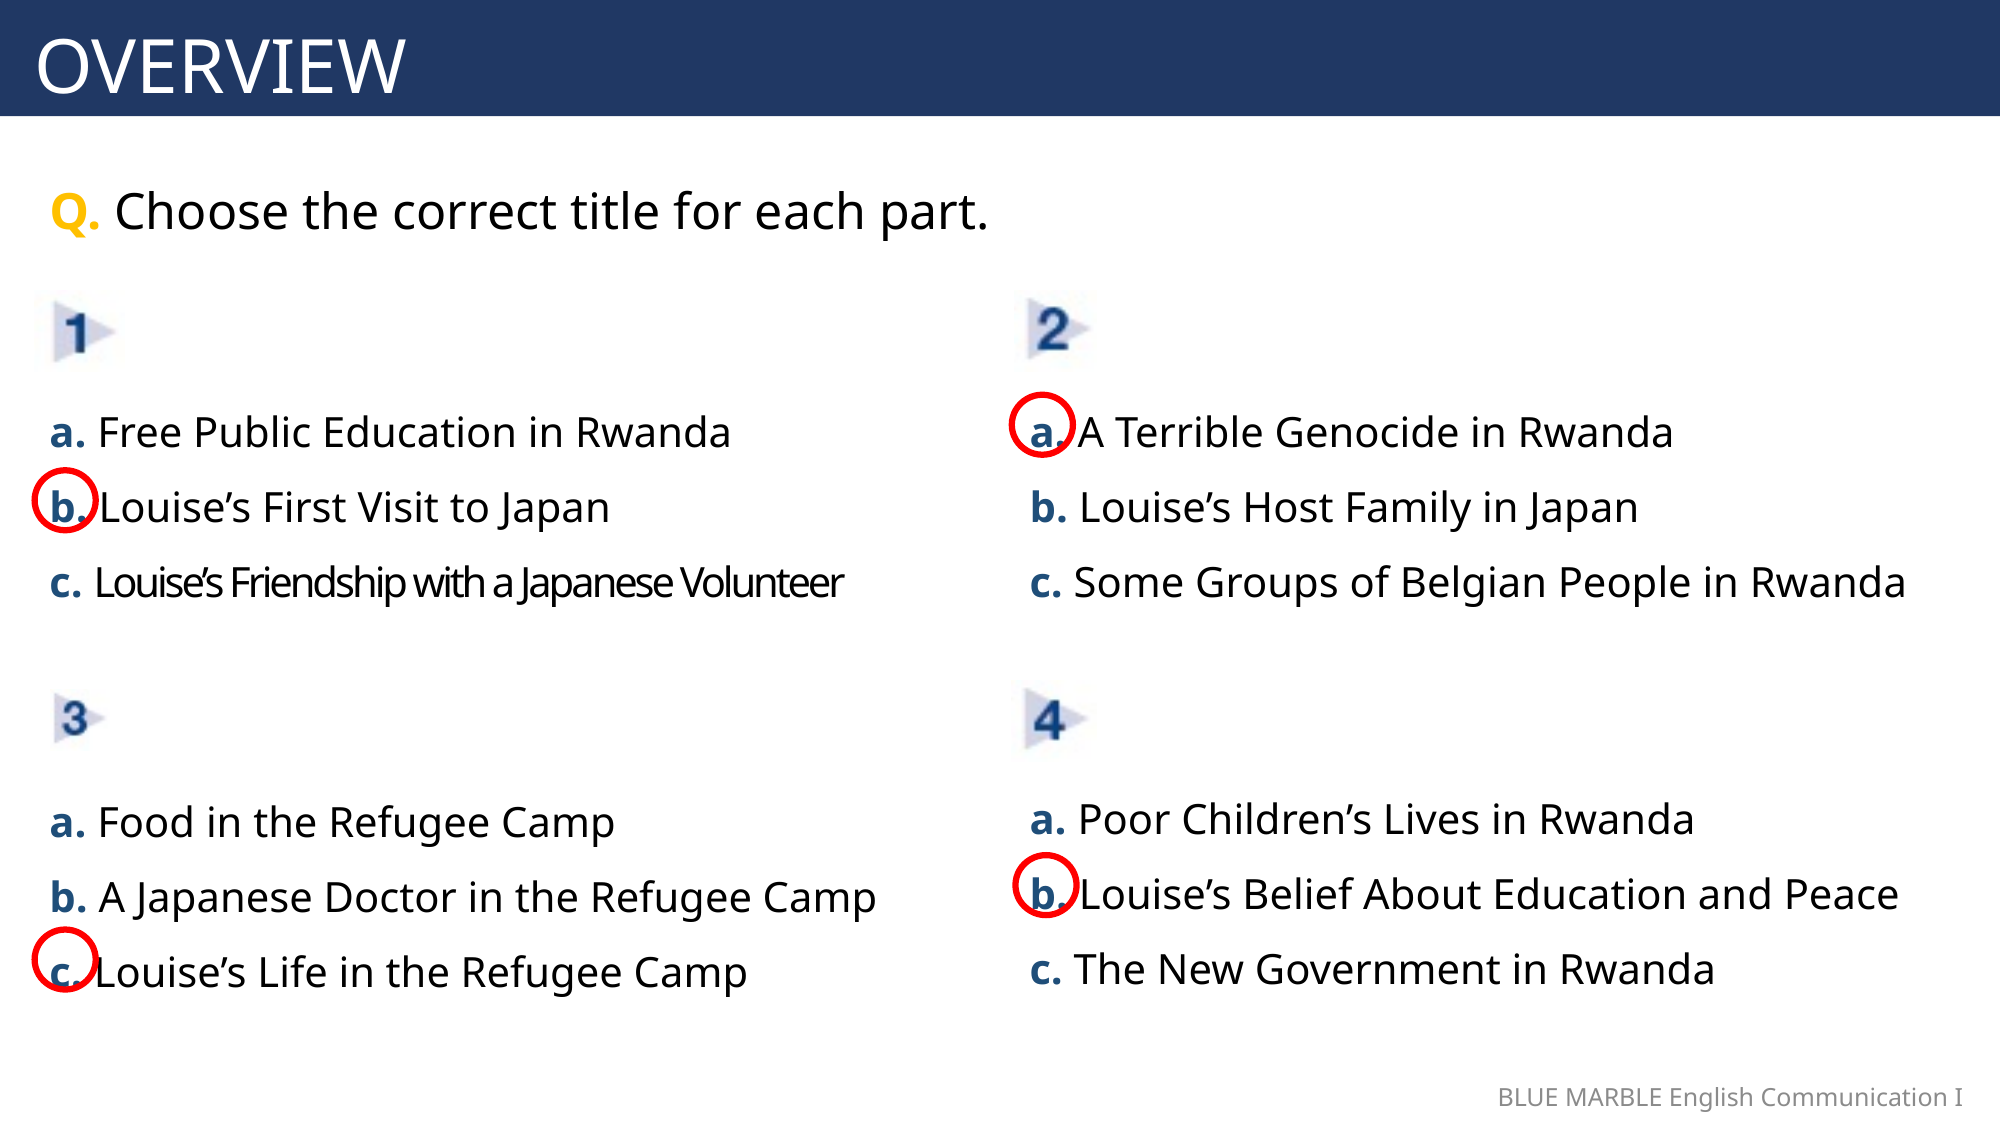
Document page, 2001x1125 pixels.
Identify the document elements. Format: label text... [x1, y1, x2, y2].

footer BLUE MARBLE English Communication I [1461, 1066, 2000, 1125]
text_box [1014, 854, 1078, 917]
text_box [33, 469, 97, 532]
text_box OVERVIEW [0, 0, 2000, 117]
text_box [33, 928, 97, 991]
picture [50, 689, 110, 751]
text_box a. Food in the Refugee Camp b. A Japanese Doctor in the Refugee Camp c. Louise’s Life in the Refugee Camp [34, 763, 1123, 1004]
picture [1011, 680, 1097, 762]
text_box Q. Choose the correct title for each part. [34, 142, 1085, 247]
text_box a. A Terrible Genocide in Rwanda b. Louise’s Host Family in Japan c. Some Groups of Belgian People in Rwanda [1014, 373, 1966, 614]
picture [34, 290, 125, 372]
text_box a. Poor Children’s Lives in Rwanda b. Louise’s Belief About Education and Peace c. The New Government in Rwanda [1014, 760, 1966, 1000]
text_box a. Free Public Education in Rwanda b. Louise’s First Visit to Japan c. Louise’s Friendship with a Japanese Volunteer [34, 373, 976, 614]
picture [1014, 290, 1097, 372]
text_box [1010, 393, 1074, 456]
